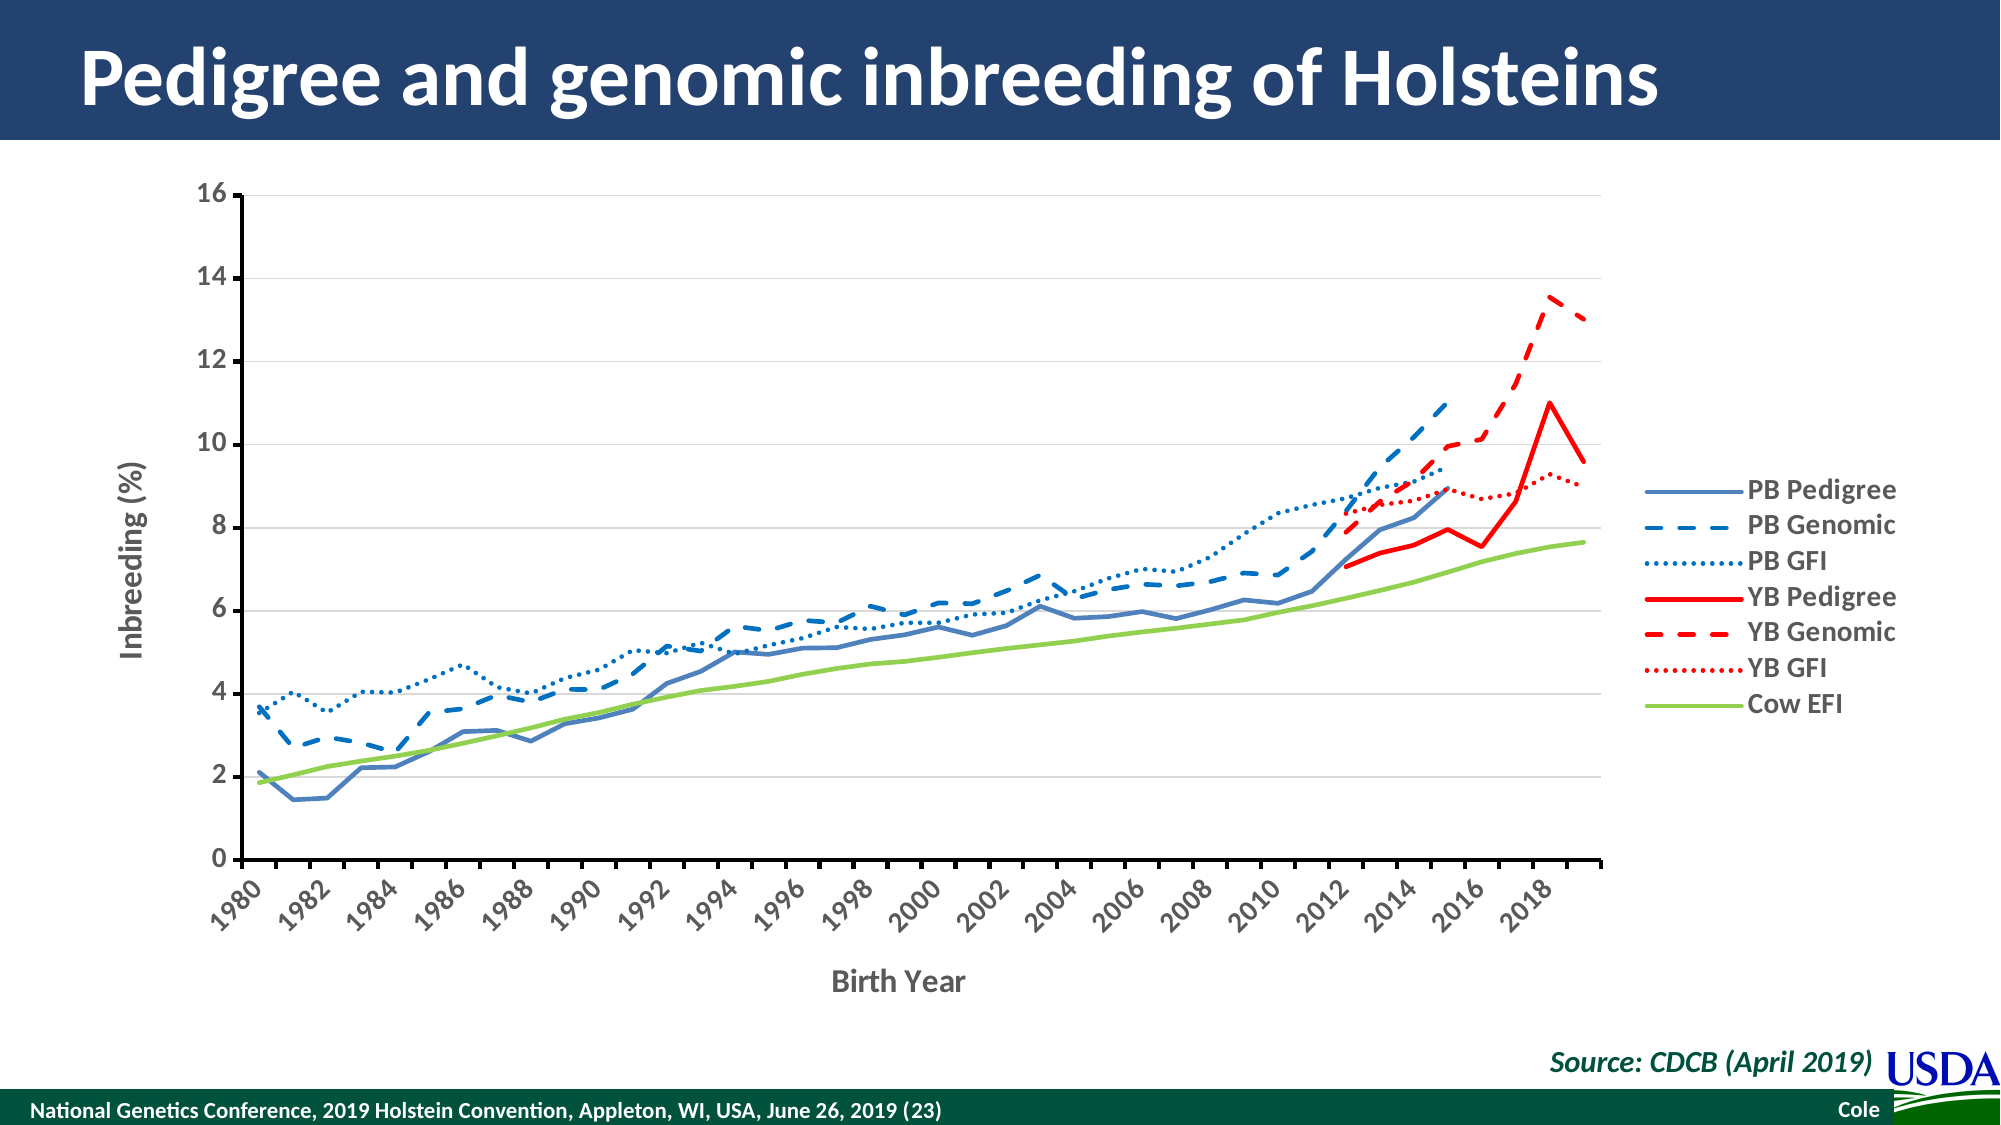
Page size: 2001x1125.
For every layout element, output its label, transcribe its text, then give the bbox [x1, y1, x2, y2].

title Pedigree and genomic inbreeding of Holsteins [80, 20, 1920, 125]
picture [1887, 1051, 2000, 1125]
chart [79, 162, 1921, 1036]
text_box Source: CDCB (April 2019) [1359, 1047, 1888, 1087]
